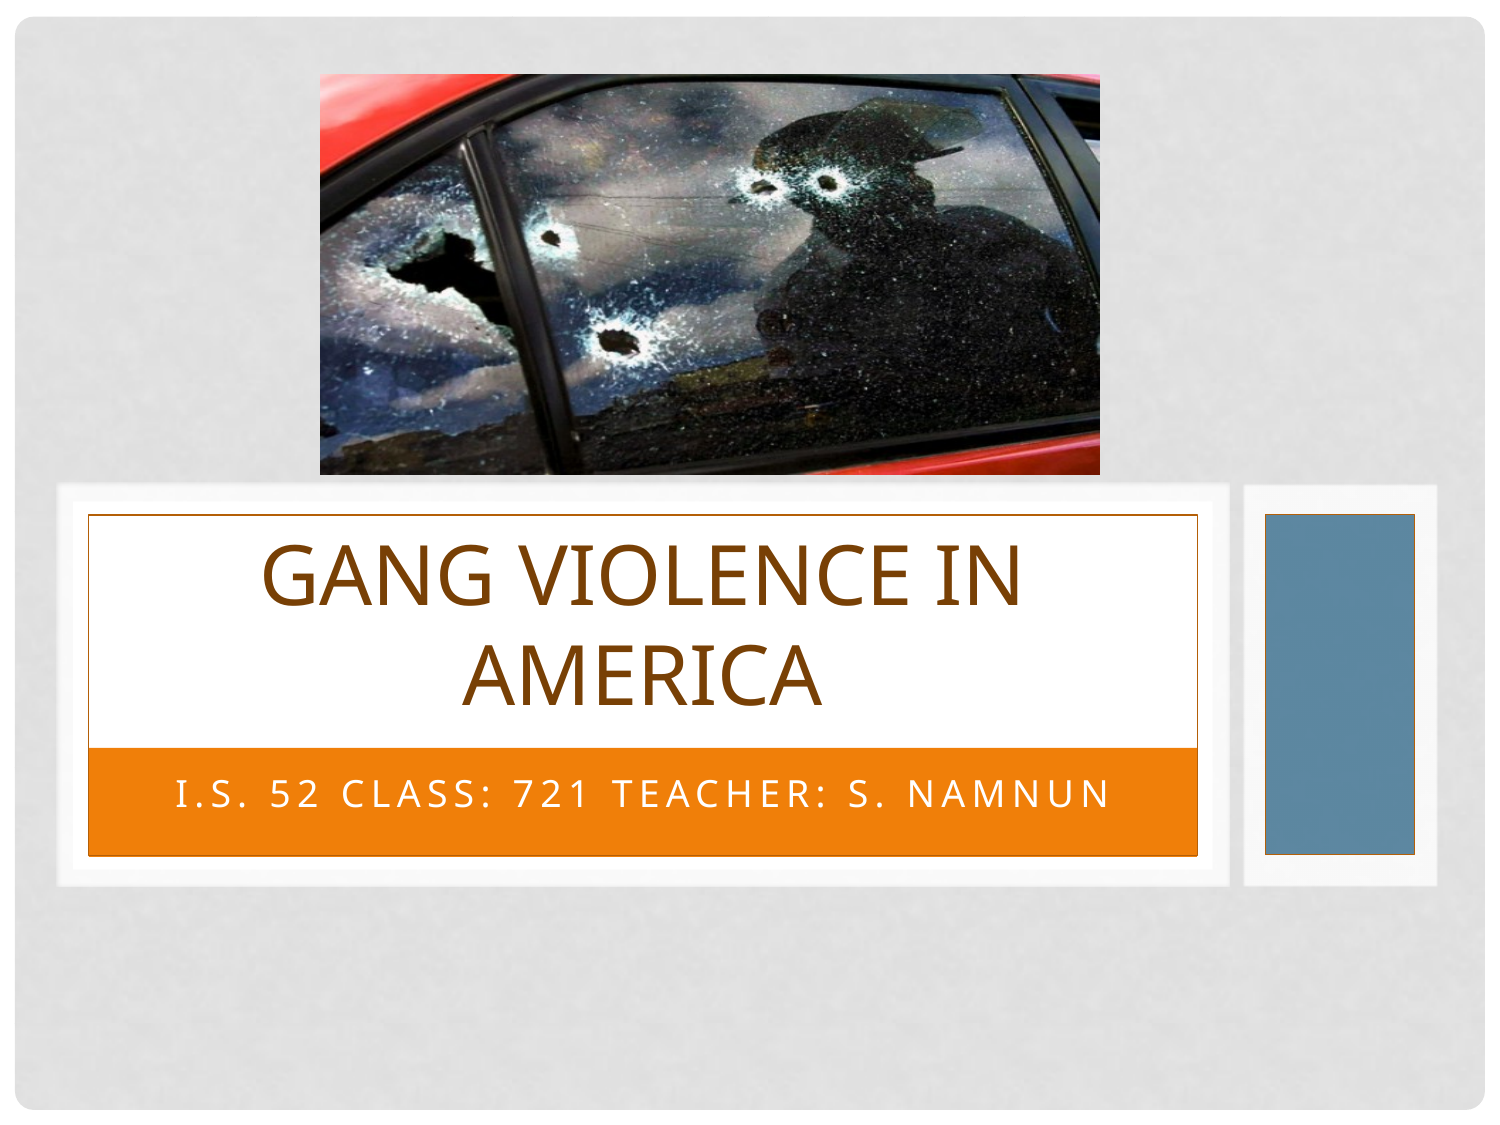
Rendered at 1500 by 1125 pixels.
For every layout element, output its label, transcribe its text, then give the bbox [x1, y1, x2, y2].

picture [320, 74, 1101, 476]
subtitle I.S. 52 Class: 721 Teacher: S. Namnun [105, 762, 1181, 838]
title Gang violence in America [99, 529, 1187, 730]
